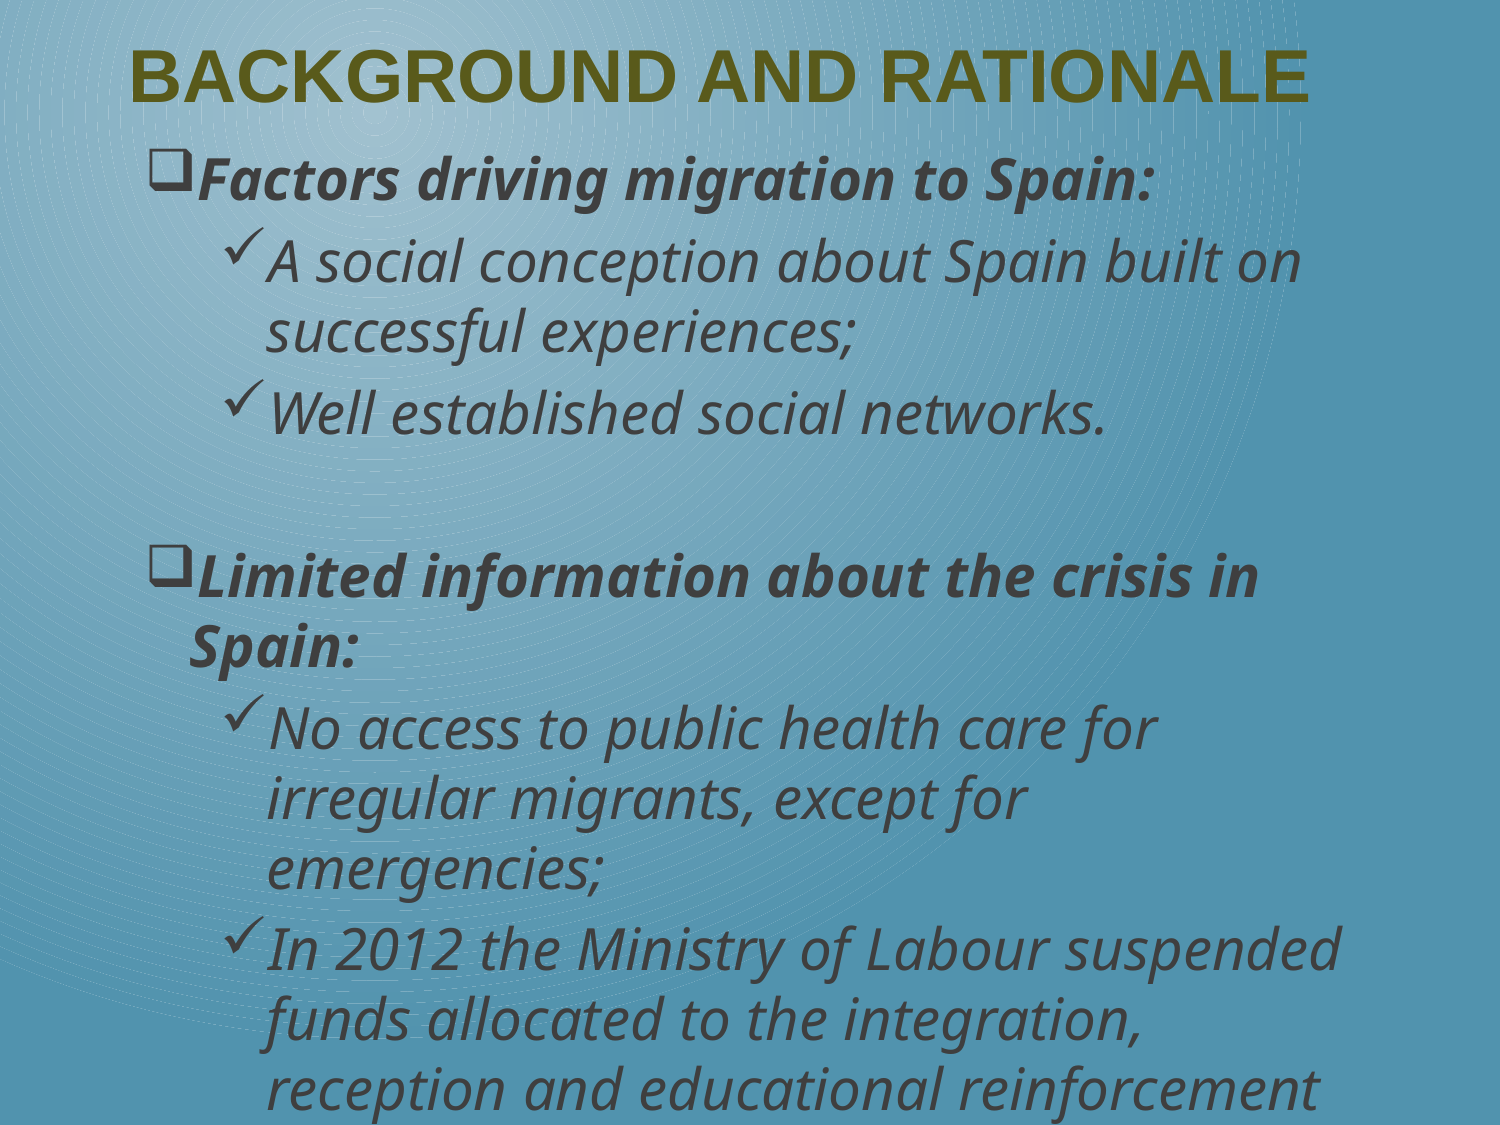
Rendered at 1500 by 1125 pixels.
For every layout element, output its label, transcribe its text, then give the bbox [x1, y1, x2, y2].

list Factors driving migration to Spain: A social conception about Spain built on successful experiences; Well established social networks. Limited information about the crisis in Spain: No access to public health care for irregular migrants, except for emergencies; In 2012 the Ministry of Labour suspended funds allocated to the integration, reception and educational reinforcement of migrants. [129, 145, 1395, 1110]
title BACKGROUND AND RATIONALE [113, 20, 1425, 145]
